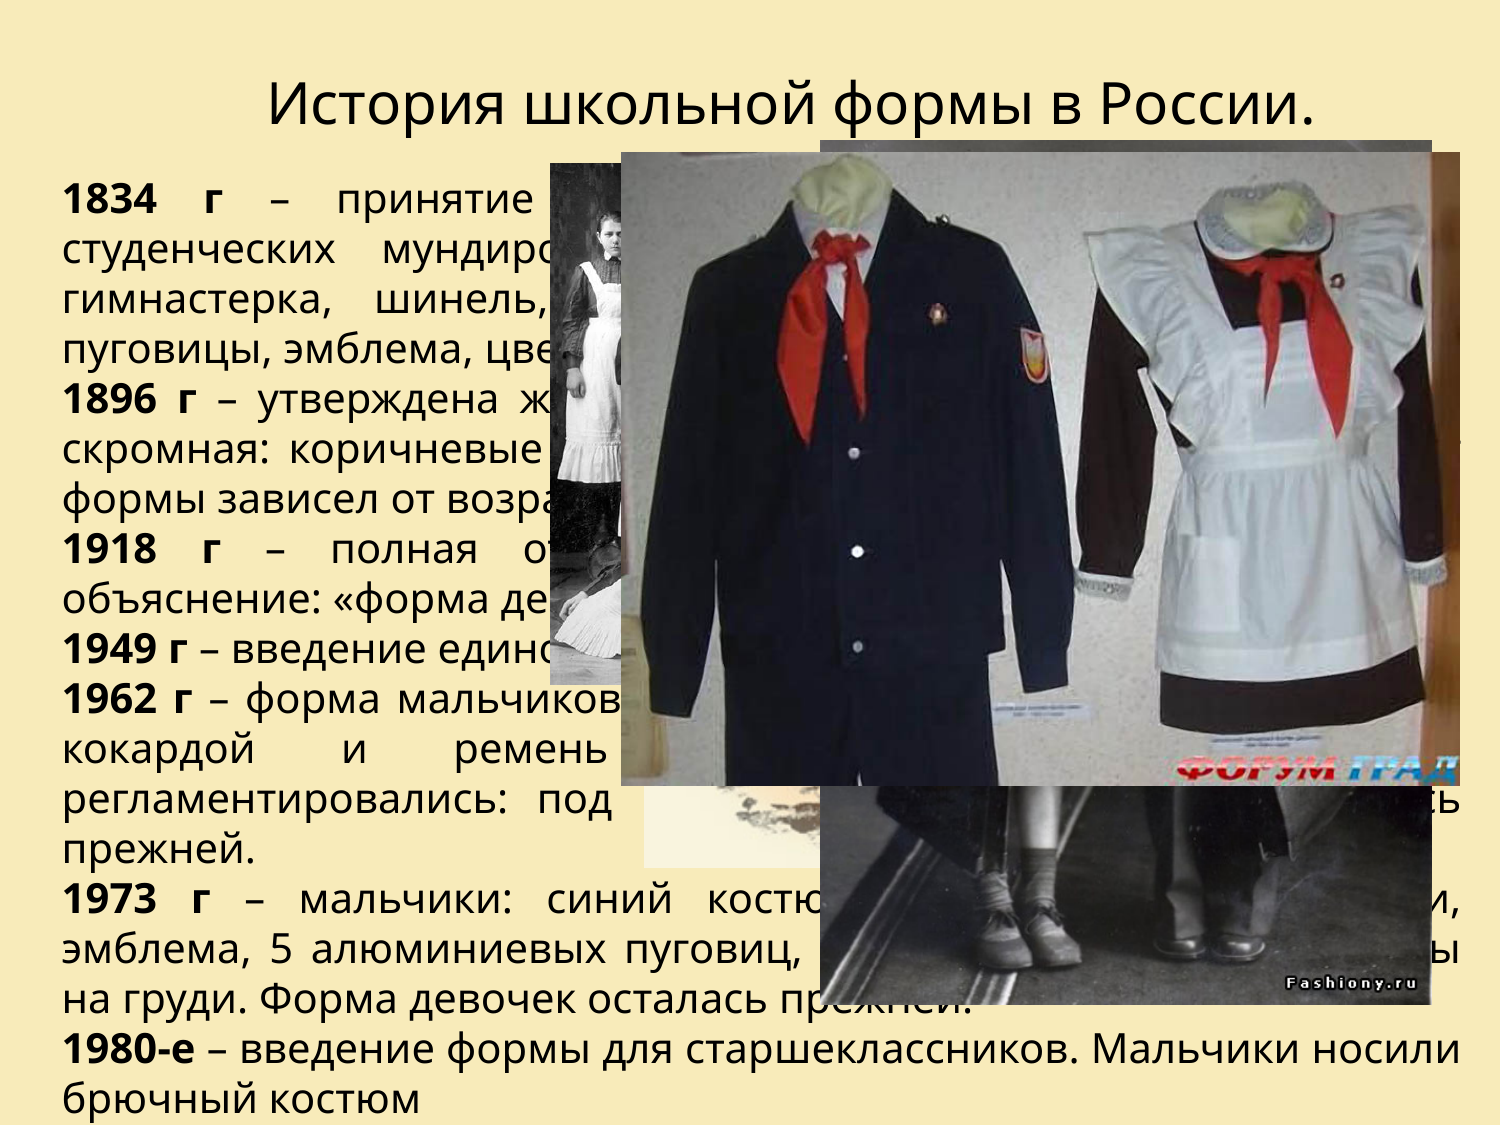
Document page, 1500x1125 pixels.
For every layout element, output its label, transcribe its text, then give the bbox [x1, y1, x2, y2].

text_box История школьной формы в России. [199, 58, 1383, 144]
picture [550, 140, 1461, 1006]
text_box 1834 г – принятие закона о ношении гимназических и студенческих мундиров. Форма военного фасона: фуражка, гимнастерка, шинель, ранец. Отличительные знаки – кант, пуговицы, эмблема, цвет. 1896 г – утверждена женская школьная форма. Форма строгая и скромная: коричневые платья, белый фартук и воротничок. Цвет формы зависел от возраста учениц. 1918 г – полная отмена школьной формы. Официальное объяснение: «форма демонстрирует несвободу ученика». 1949 г – введение единой обязательной школьной формы. 1962 г – форма мальчиков: серые шерстяные костюмы, фуражка с кокардой и ремень с бляхой. Прически строго регламентировались: под машинку. Форма девочек – осталась прежней. 1973 г – мальчики: синий костюм из полушерстяной ткани, эмблема, 5 алюминиевых пуговиц, манжеты, карманы и клапаны на груди. Форма девочек осталась прежней. 1980-е – введение формы для старшеклассников. Мальчики носили брючный костюм 1984 г – введен костюм-тройка синего цвета для девочек (жилет, жакет, юбка) 1988 г – разрешено ношение брюк для девочек в Ленинграде, Сибири и Крайнем Севере в зимнее время. 1992 г – отмена школьной формы. [46, 163, 1477, 1125]
